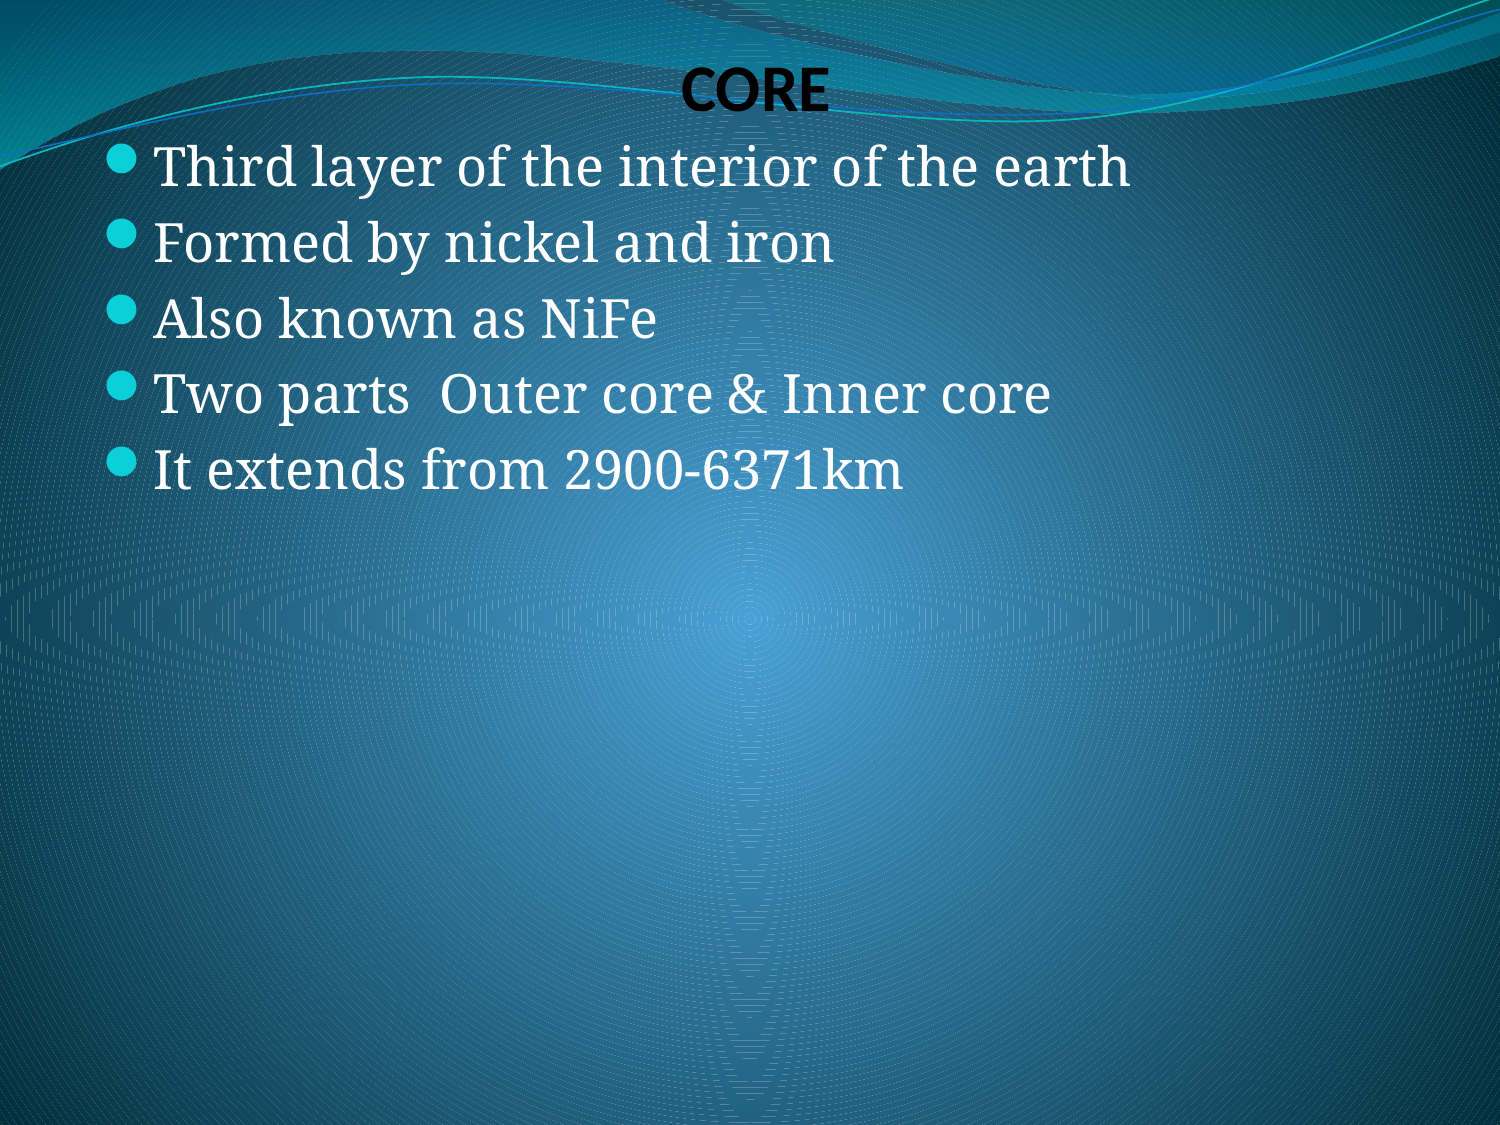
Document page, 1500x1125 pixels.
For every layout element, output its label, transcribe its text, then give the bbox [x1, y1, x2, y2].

list Third layer of the interior of the earth Formed by nickel and iron Also known as NiFe Two parts Outer core & Inner core It extends from 2900-6371km [87, 125, 1425, 1038]
title CORE [75, 37, 1438, 125]
